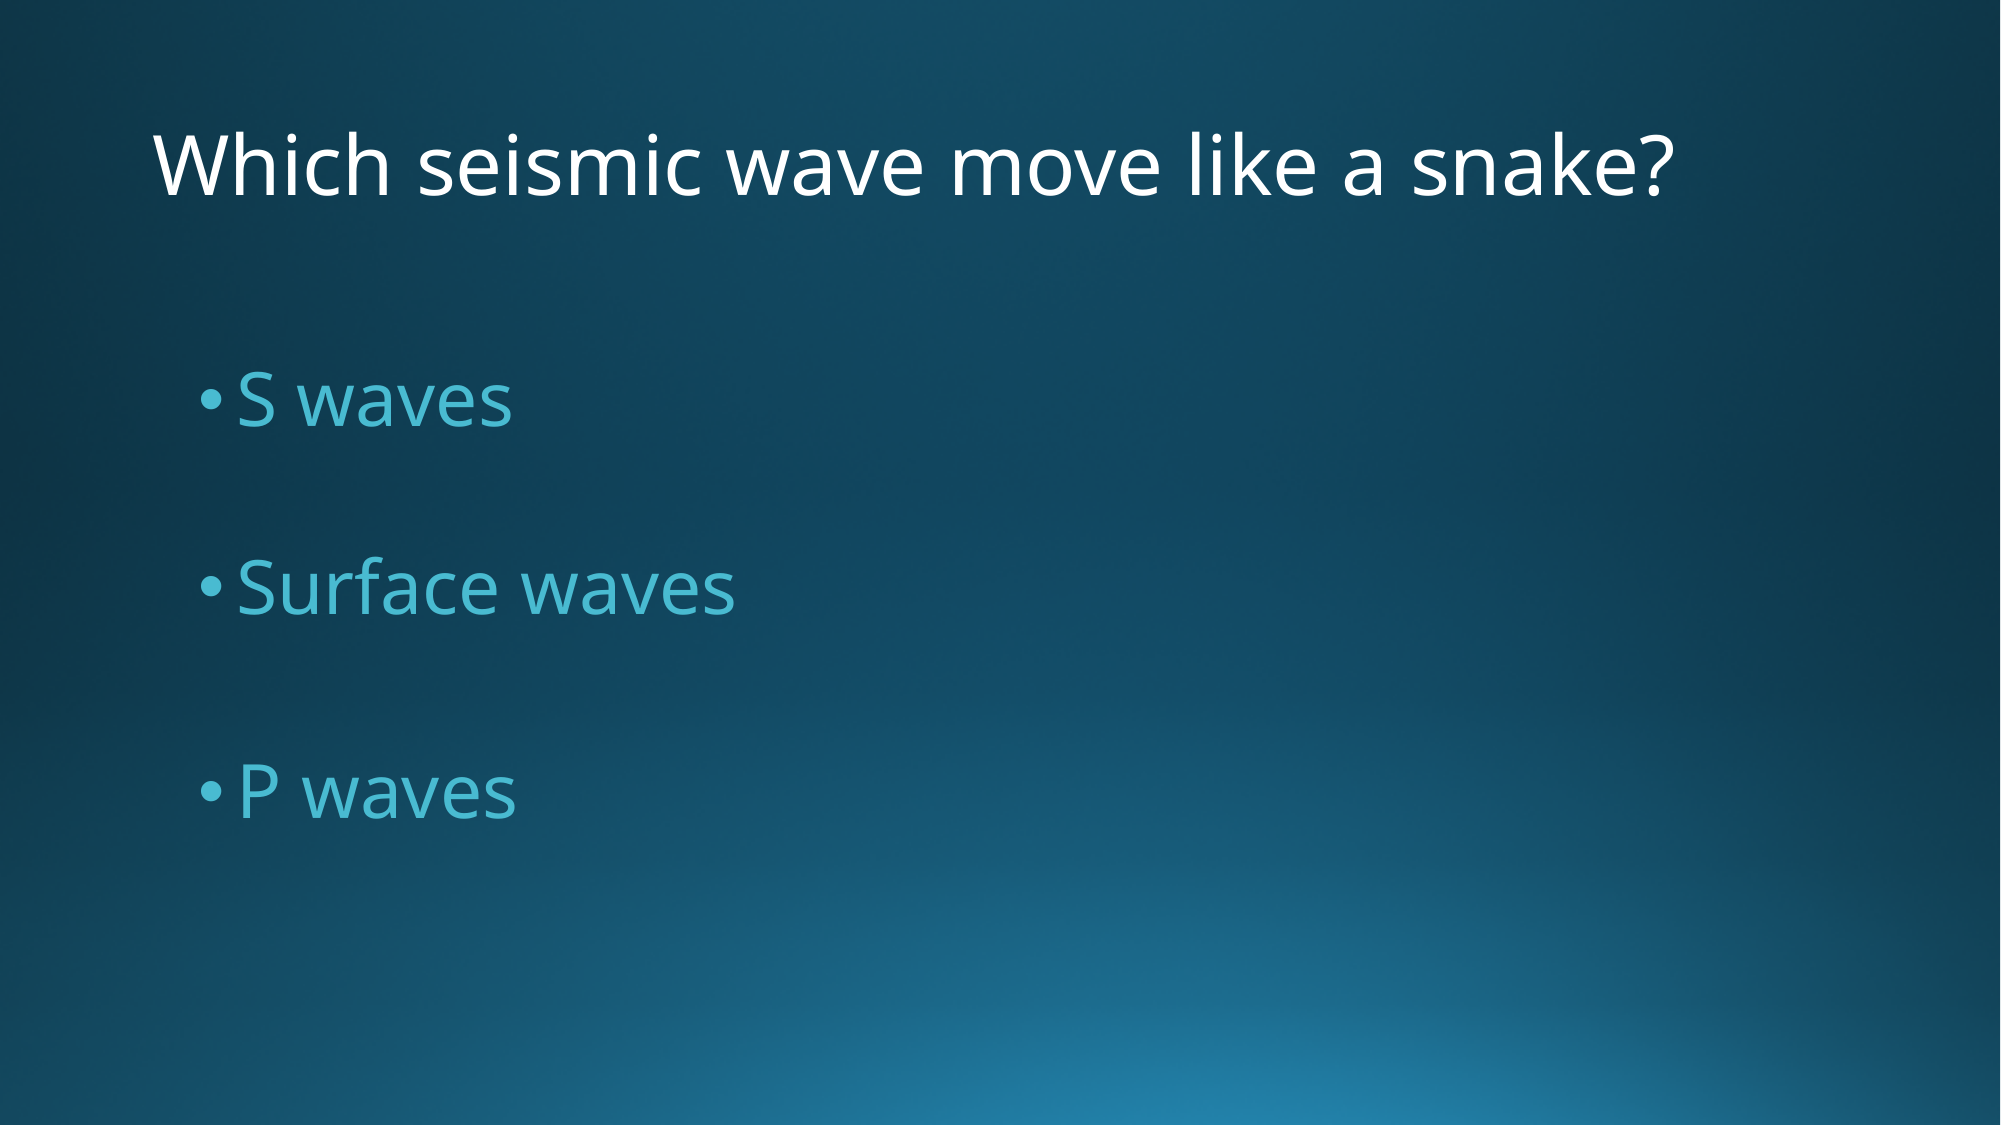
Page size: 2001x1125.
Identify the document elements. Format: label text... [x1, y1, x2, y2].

list S waves [183, 354, 1863, 483]
text_box P waves [183, 746, 1863, 933]
title Which seismic wave move like a snake? [137, 59, 1863, 278]
picture [0, 0, 2001, 1125]
text_box Surface waves [183, 542, 1863, 706]
